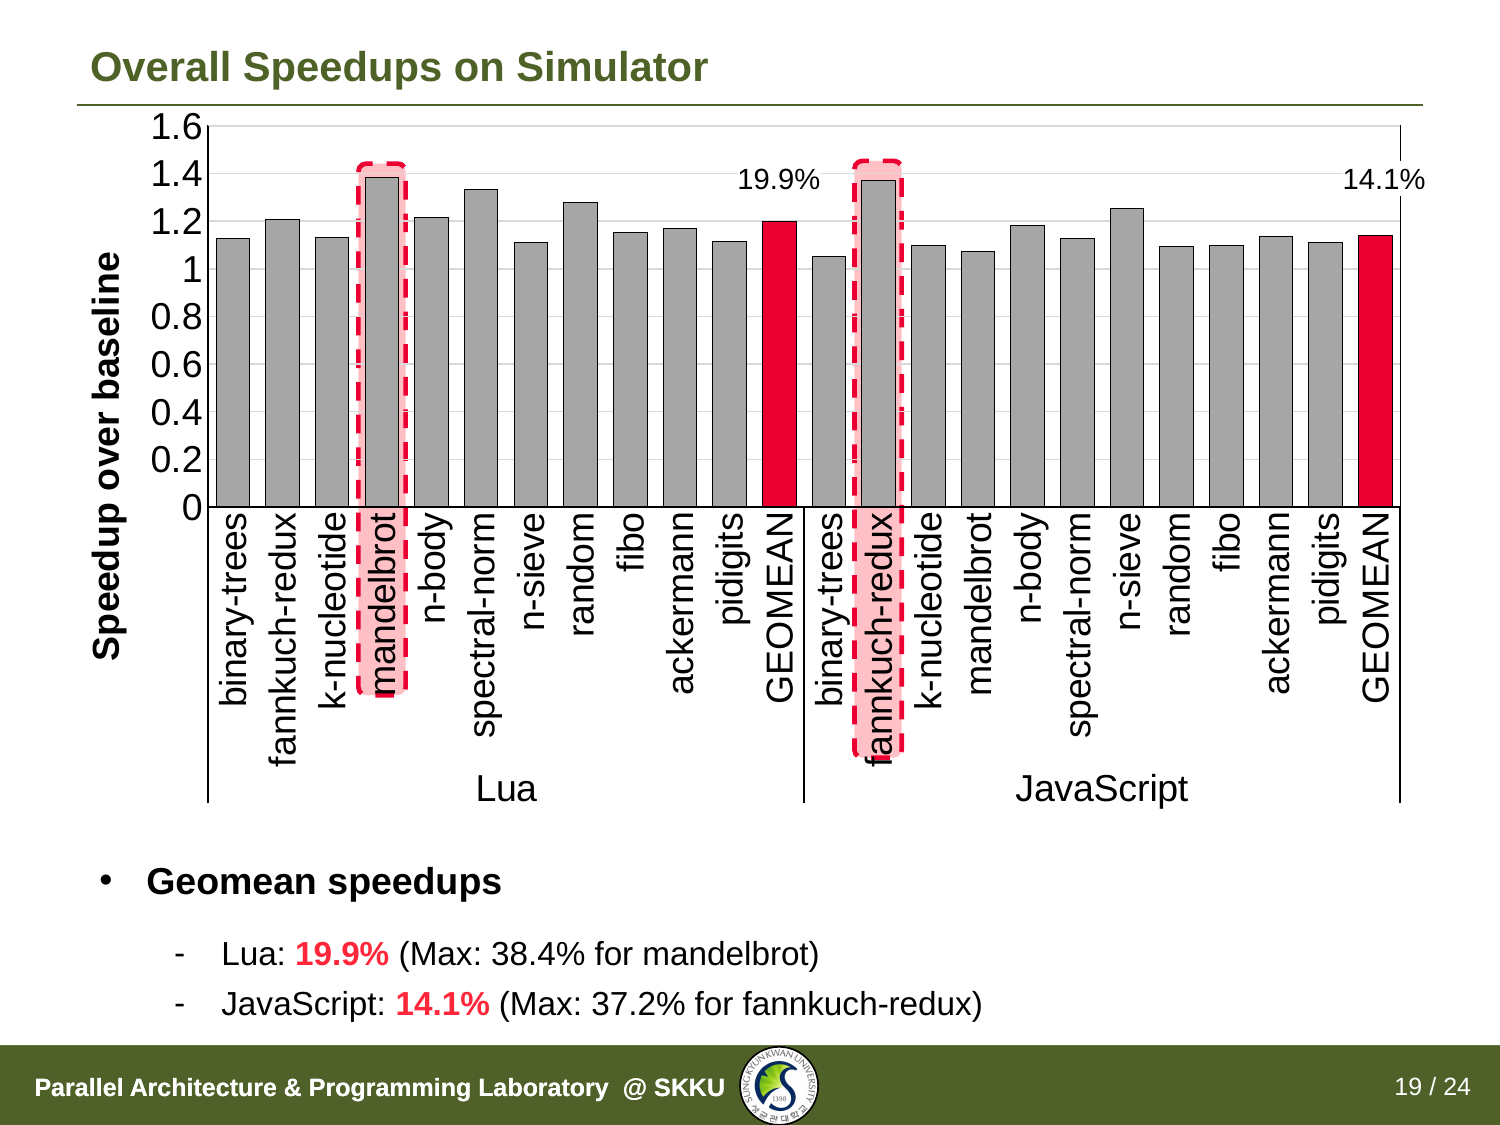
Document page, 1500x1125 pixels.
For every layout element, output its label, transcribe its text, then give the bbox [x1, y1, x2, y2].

title Overall Speedups on Simulator [75, 30, 1425, 105]
list Geomean speedups Lua: 19.9% (Max: 38.4% for mandelbrot) JavaScript: 14.1% (Max: 37.2% for fannkuch-redux) [75, 834, 1425, 1125]
slide_number 19 / 24 [1376, 1046, 1490, 1125]
chart [73, 104, 1424, 823]
